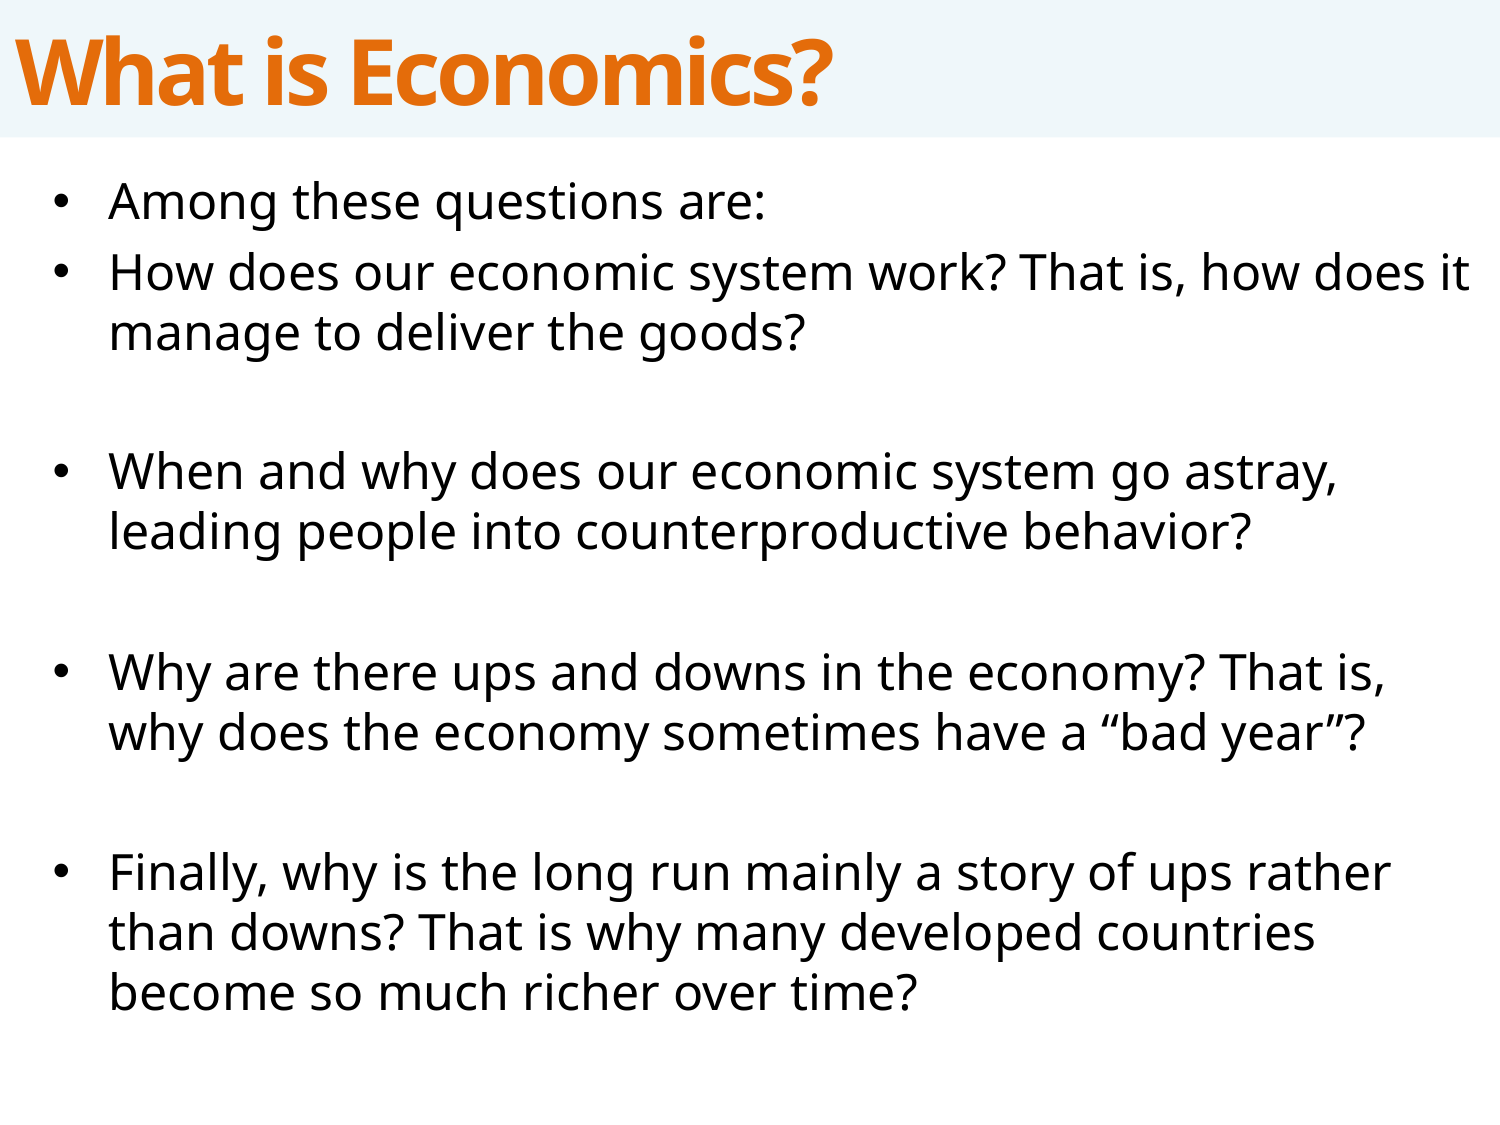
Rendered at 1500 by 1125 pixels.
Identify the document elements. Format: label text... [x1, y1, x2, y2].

title What is Economics? [0, 0, 1500, 138]
list Among these questions are: How does our economic system work? That is, how does it manage to deliver the goods? When and why does our economic system go astray, leading people into counterproductive behavior? Why are there ups and downs in the economy? That is, why does the economy sometimes have a “bad year”? Finally, why is the long run mainly a story of ups rather than downs? That is why many developed countries become so much richer over time? [37, 162, 1488, 1088]
